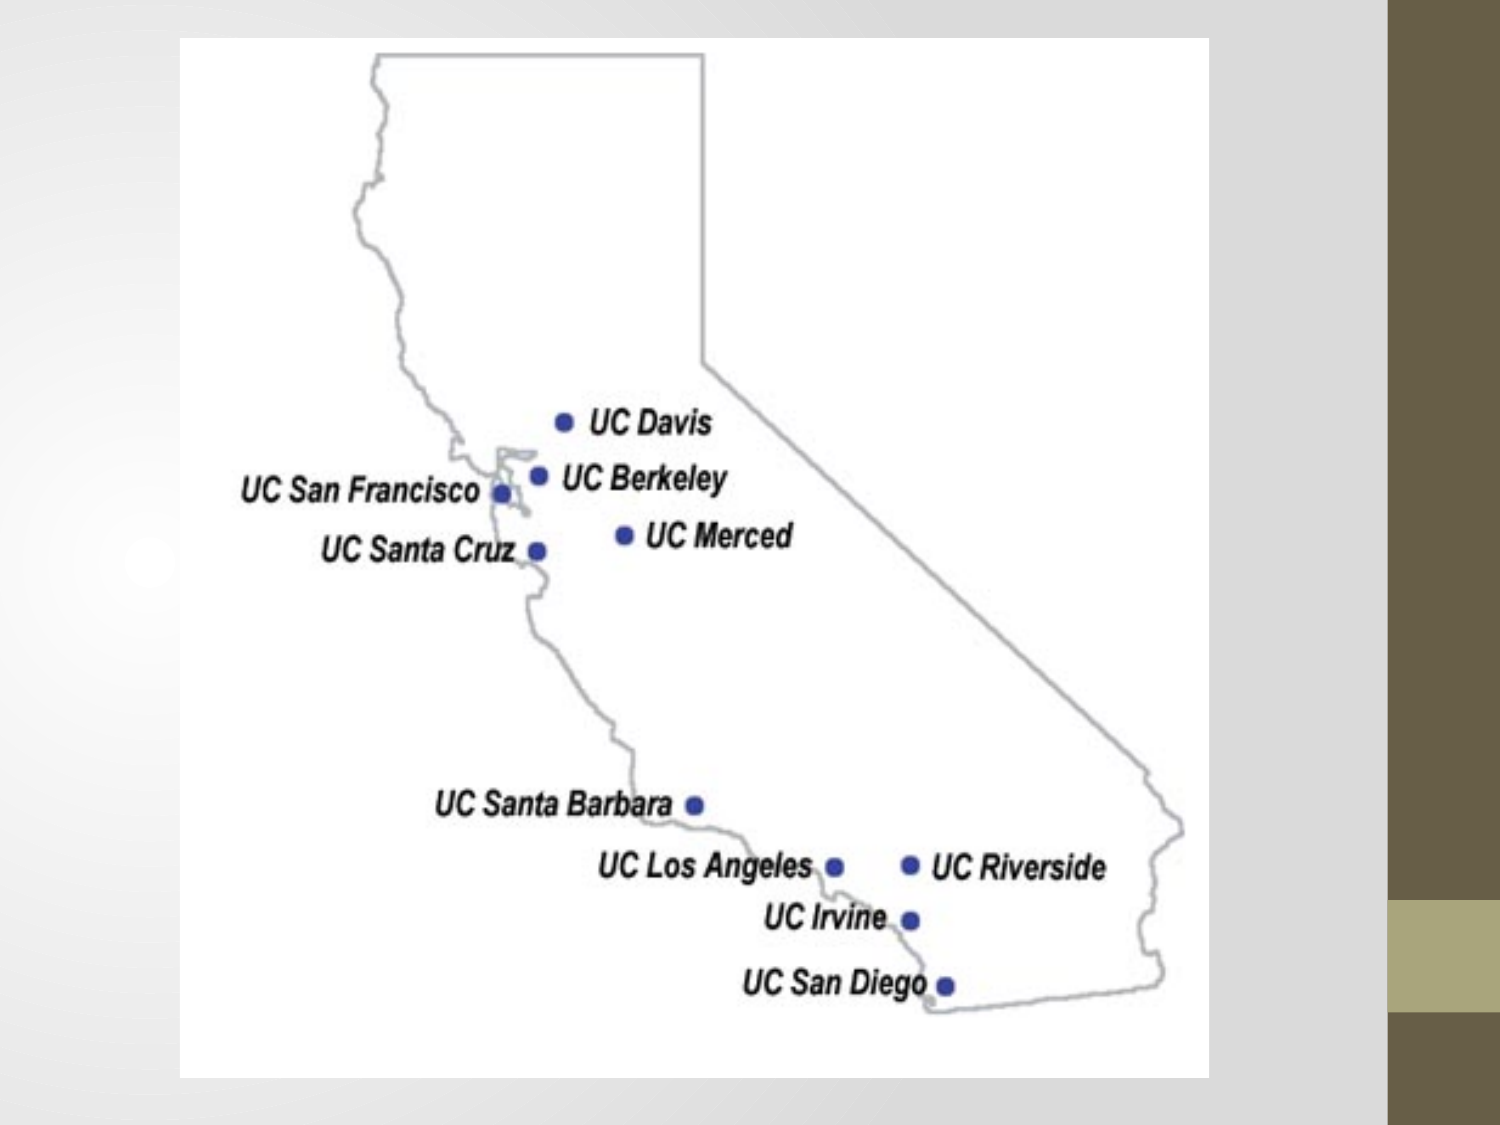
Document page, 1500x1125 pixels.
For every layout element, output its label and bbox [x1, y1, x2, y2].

picture [179, 38, 1210, 1078]
